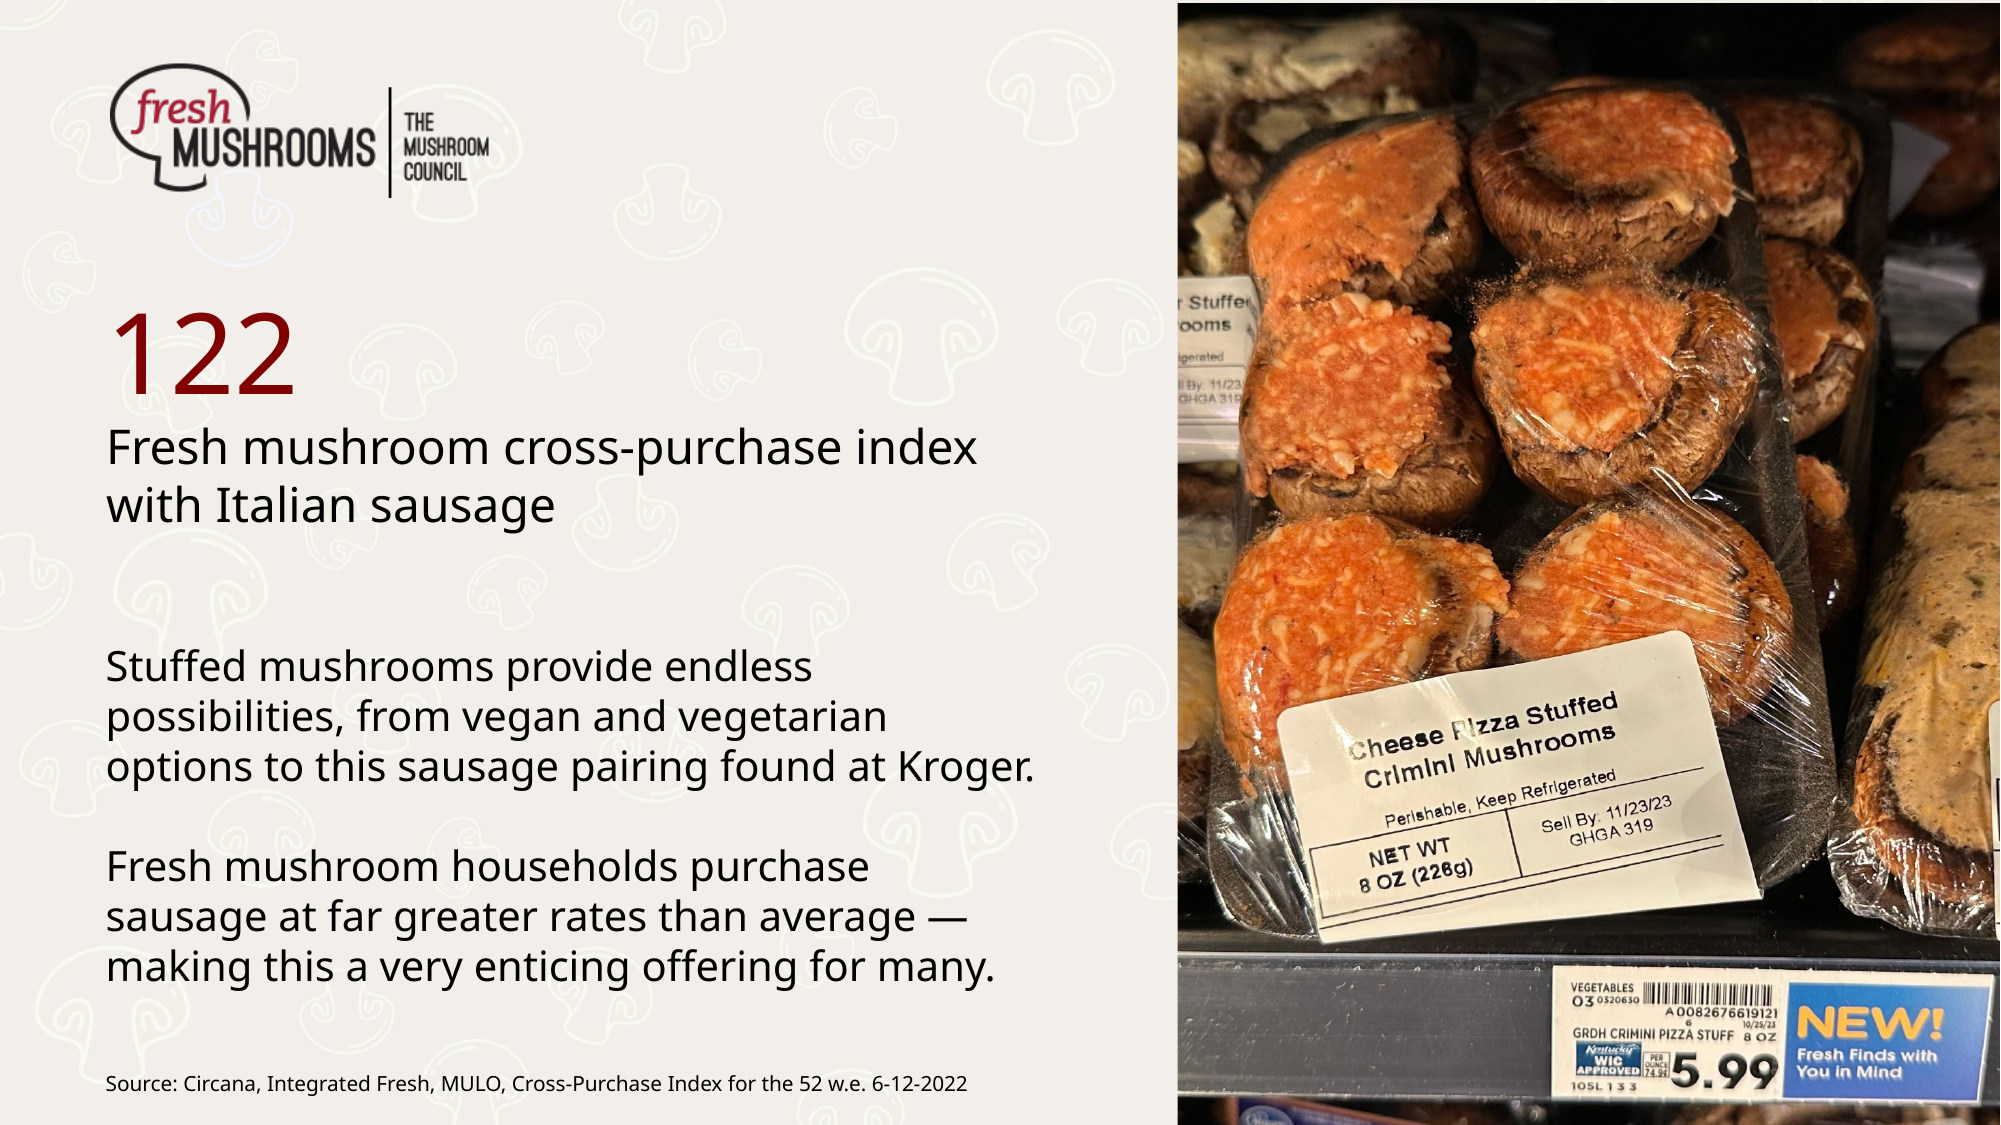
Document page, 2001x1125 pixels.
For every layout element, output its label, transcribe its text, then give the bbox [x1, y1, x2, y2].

text_box Source: Circana, Integrated Fresh, MULO, Cross-Purchase Index for the 52 w.e. 6-12-2022 [90, 1038, 1091, 1104]
text_box 122 Fresh mushroom cross-purchase index with Italian sausage [91, 274, 1034, 608]
picture [0, 0, 2000, 1125]
text_box Stuffed mushrooms provide endless possibilities, from vegan and vegetarian options to this sausage pairing found at Kroger. Fresh mushroom households purchase sausage at far greater rates than average — making this a very enticing offering for many. [90, 632, 1056, 917]
